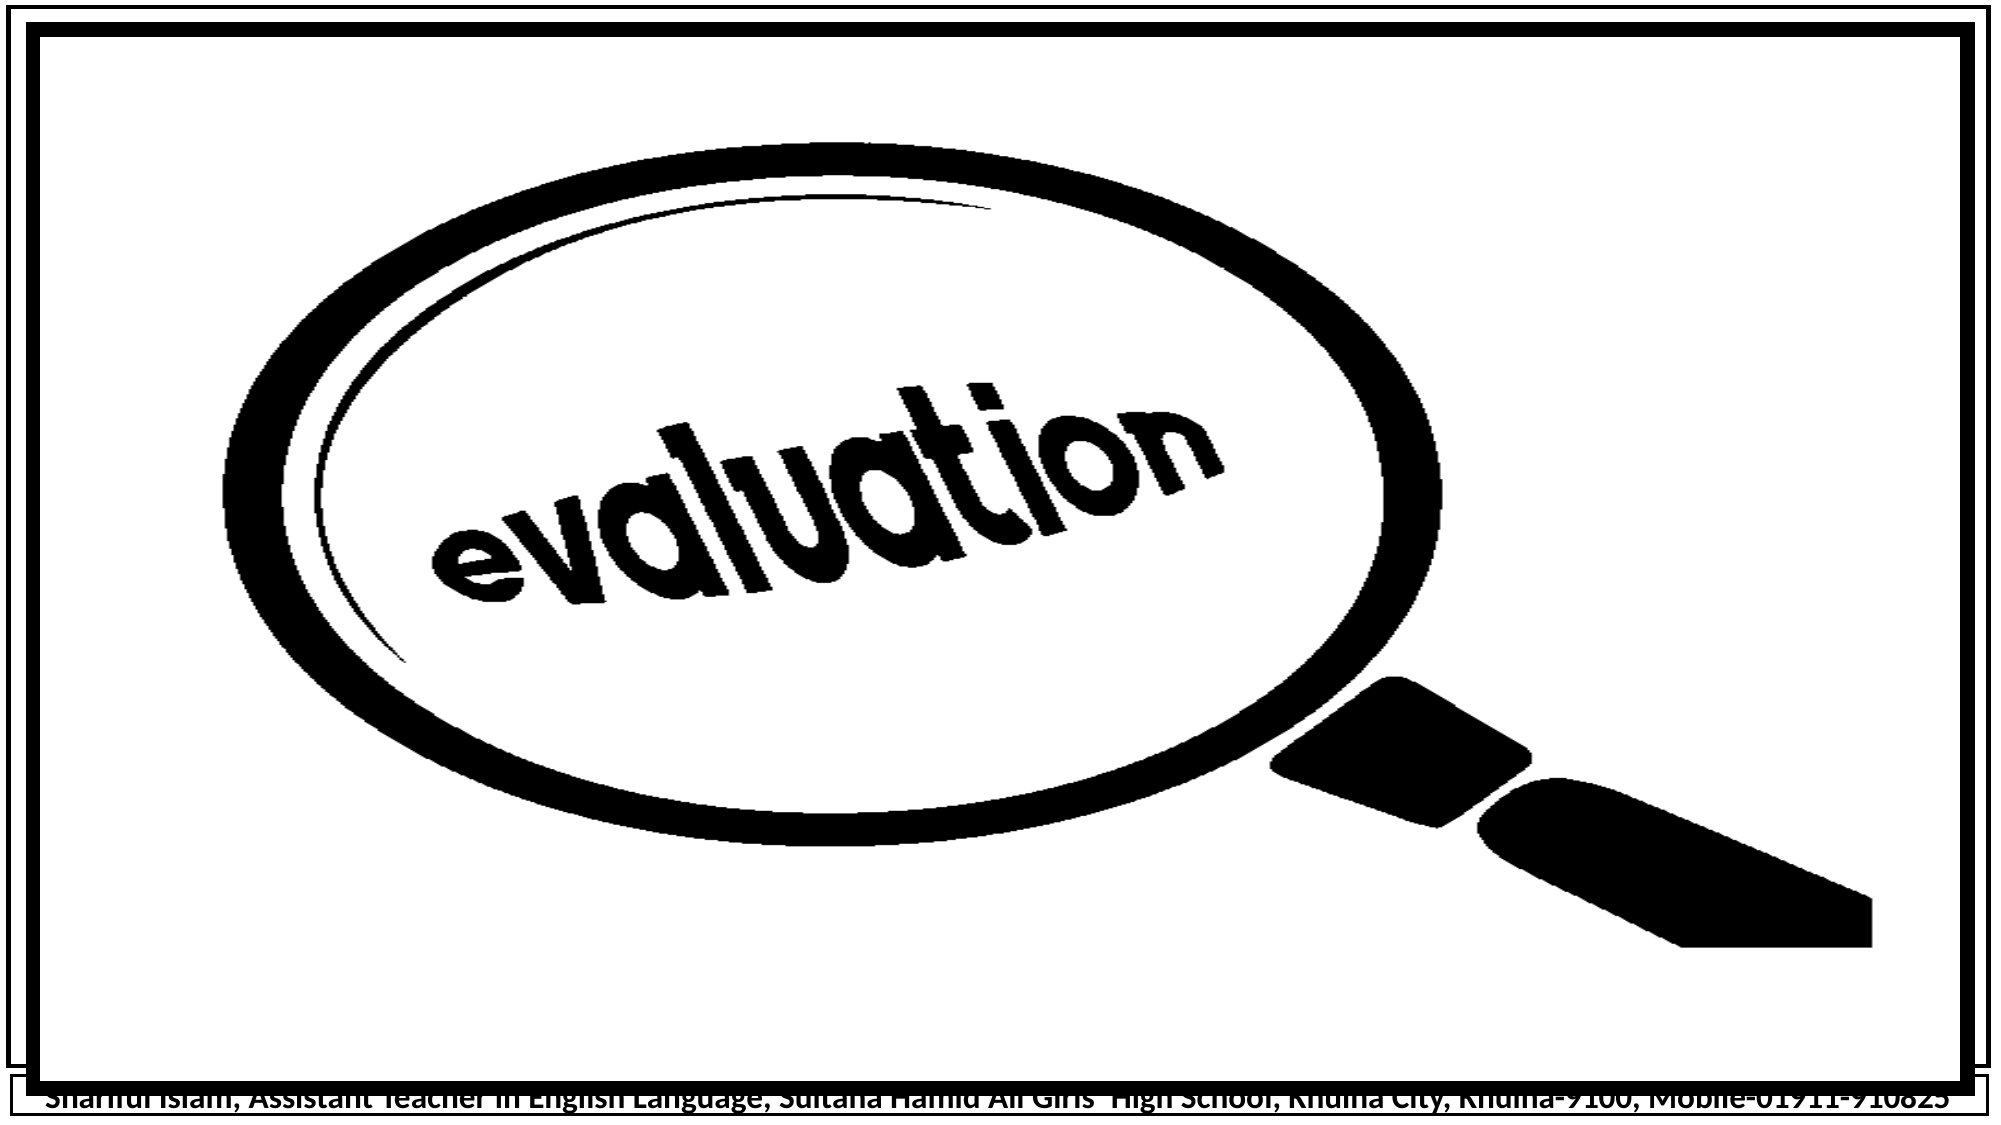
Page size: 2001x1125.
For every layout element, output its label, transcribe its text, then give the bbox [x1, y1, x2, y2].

picture [40, 36, 1961, 1082]
text_box E: Read the text in B again and answer the following questions in Group. [22, 19, 1966, 255]
